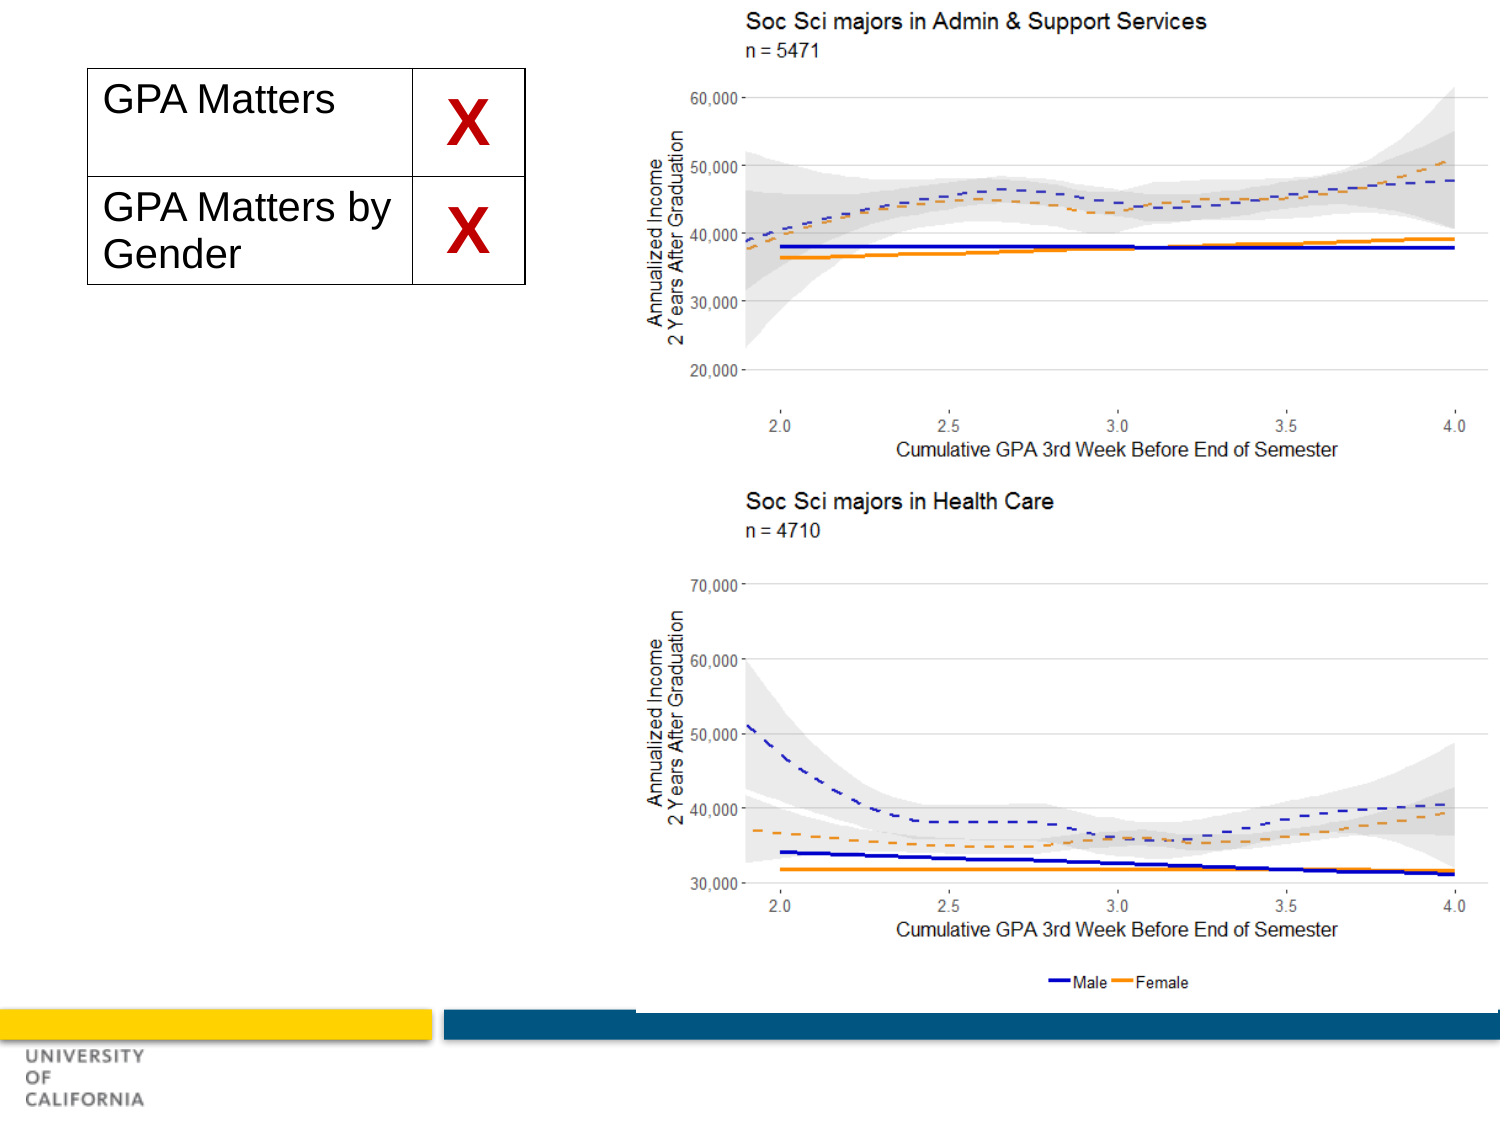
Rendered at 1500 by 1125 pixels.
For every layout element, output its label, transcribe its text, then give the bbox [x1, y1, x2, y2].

table_header X [413, 69, 524, 176]
table_cell GPA Matters by Gender [88, 177, 412, 284]
table_header GPA Matters [88, 69, 412, 176]
table_cell X [413, 177, 524, 284]
picture [636, 1, 1498, 1012]
picture [26, 1049, 341, 1107]
